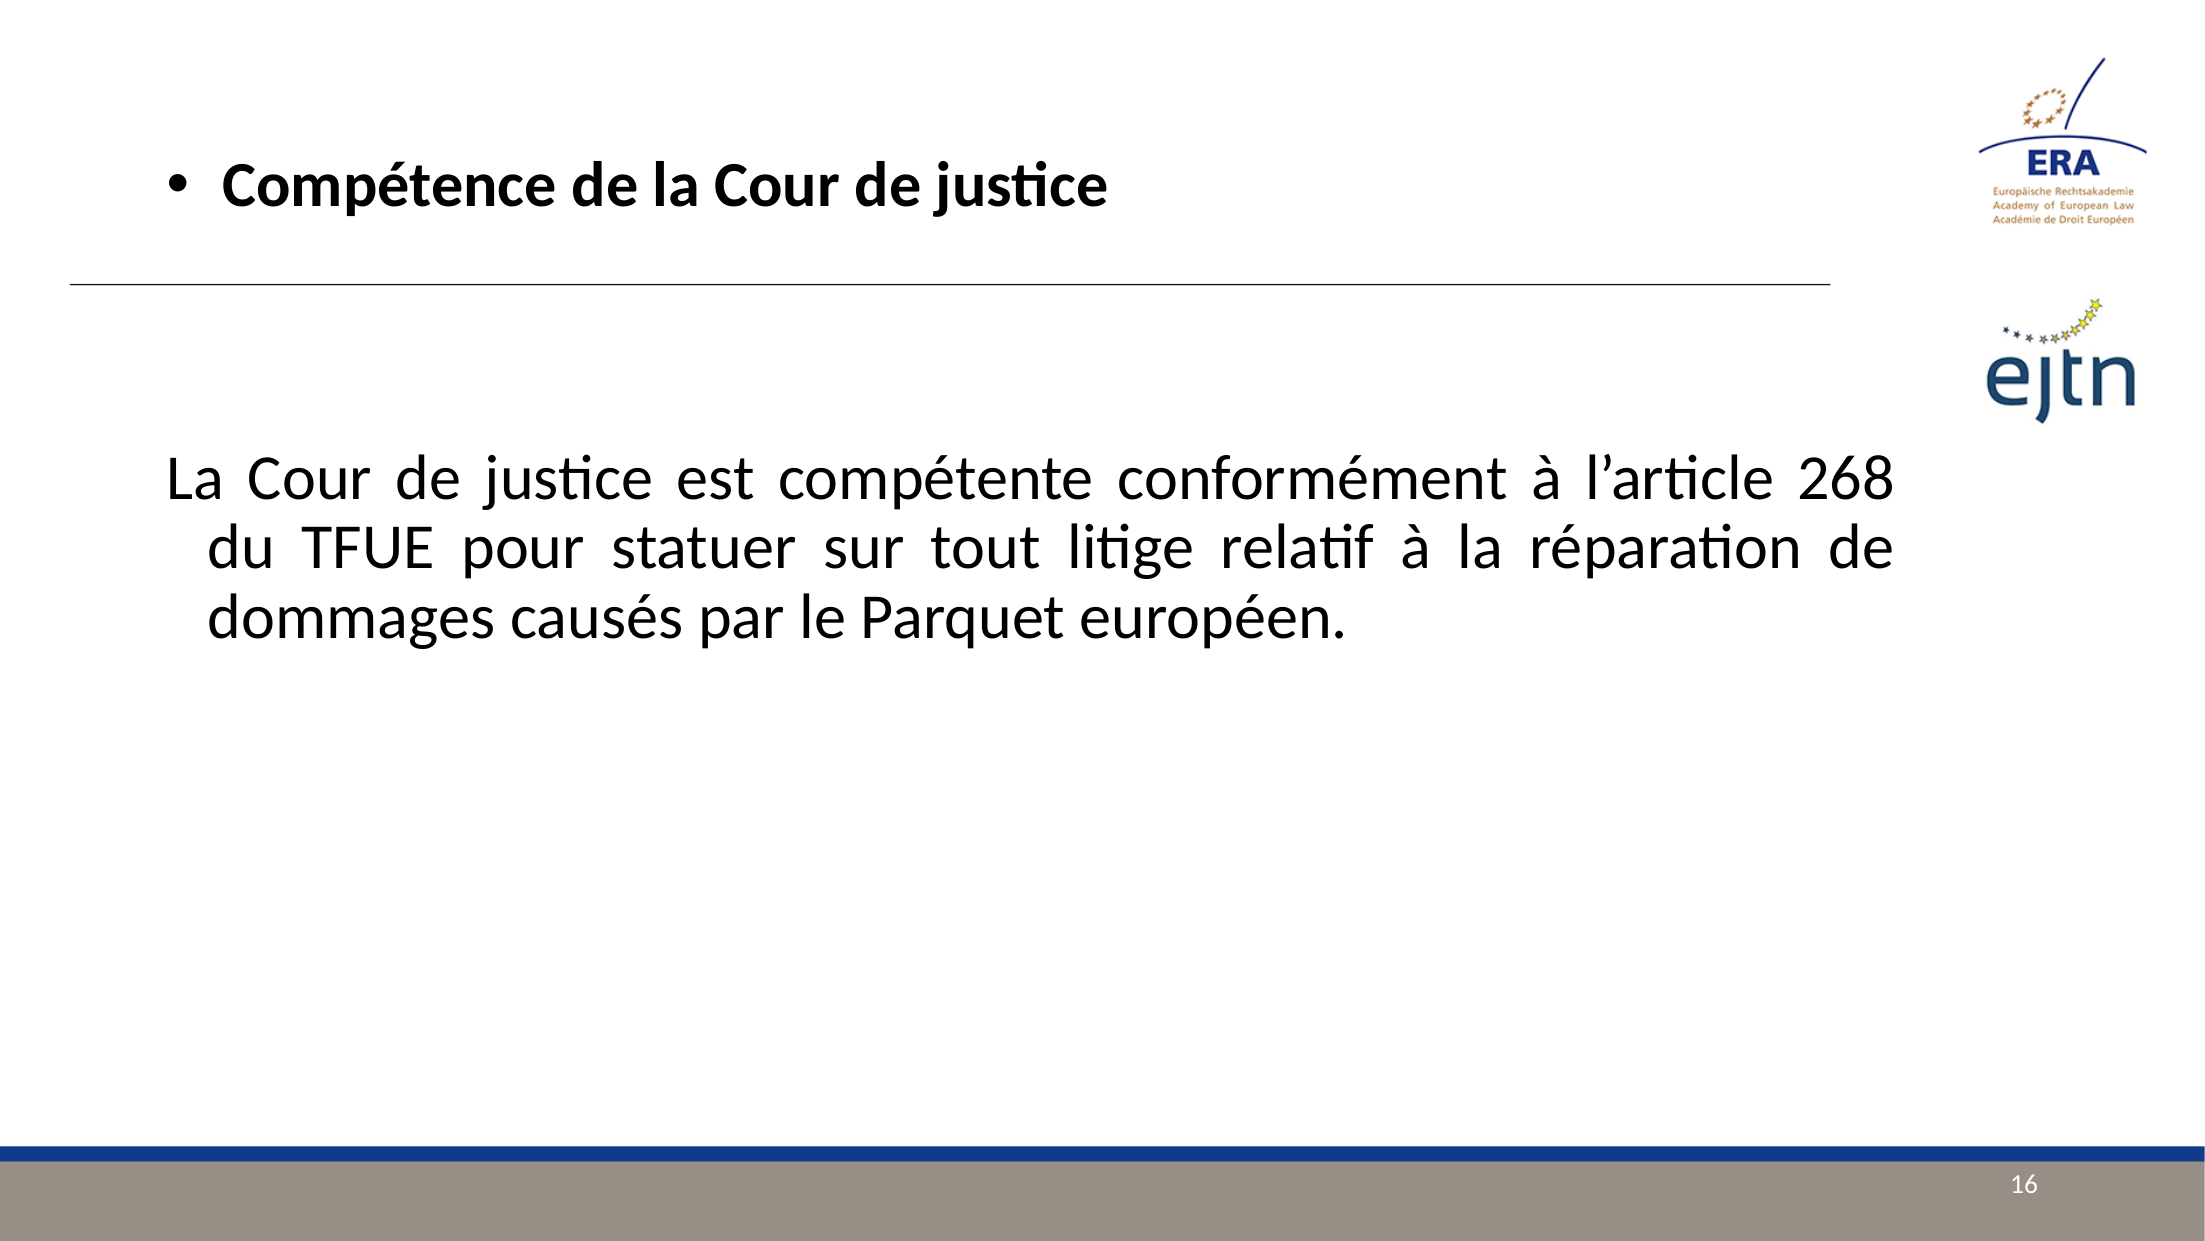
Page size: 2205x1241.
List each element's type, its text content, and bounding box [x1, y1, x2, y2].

title Compétence de la Cour de justice [151, 66, 1912, 306]
list La Cour de justice est compétente conformément à l’article 268 du TFUE pour statuer sur tout litige relatif à la réparation de dommages causés par le Parquet européen. [151, 330, 1912, 1117]
picture [0, 0, 2205, 1241]
slide_number 16 [1557, 1149, 2054, 1216]
